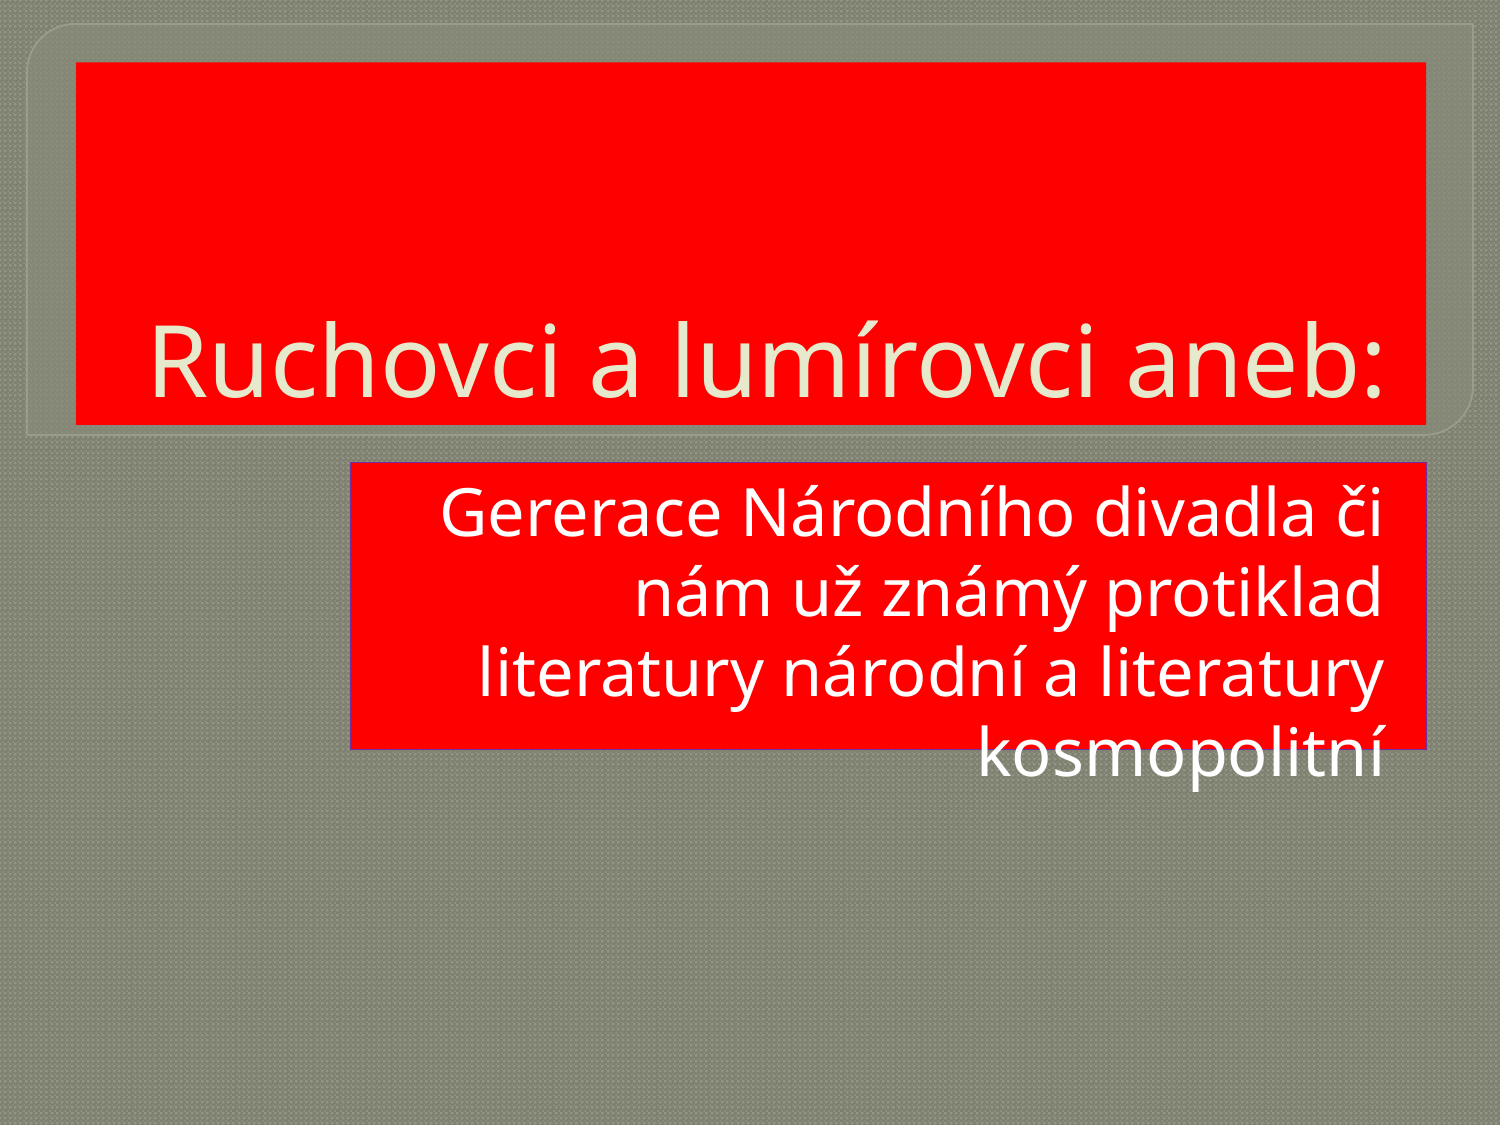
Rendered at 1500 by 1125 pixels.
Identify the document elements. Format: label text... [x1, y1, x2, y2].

subtitle Gererace Národního divadla či nám už známý protiklad literatury národní a literatury kosmopolitní [350, 462, 1427, 750]
title Ruchovci a lumírovci aneb: [76, 62, 1427, 425]
